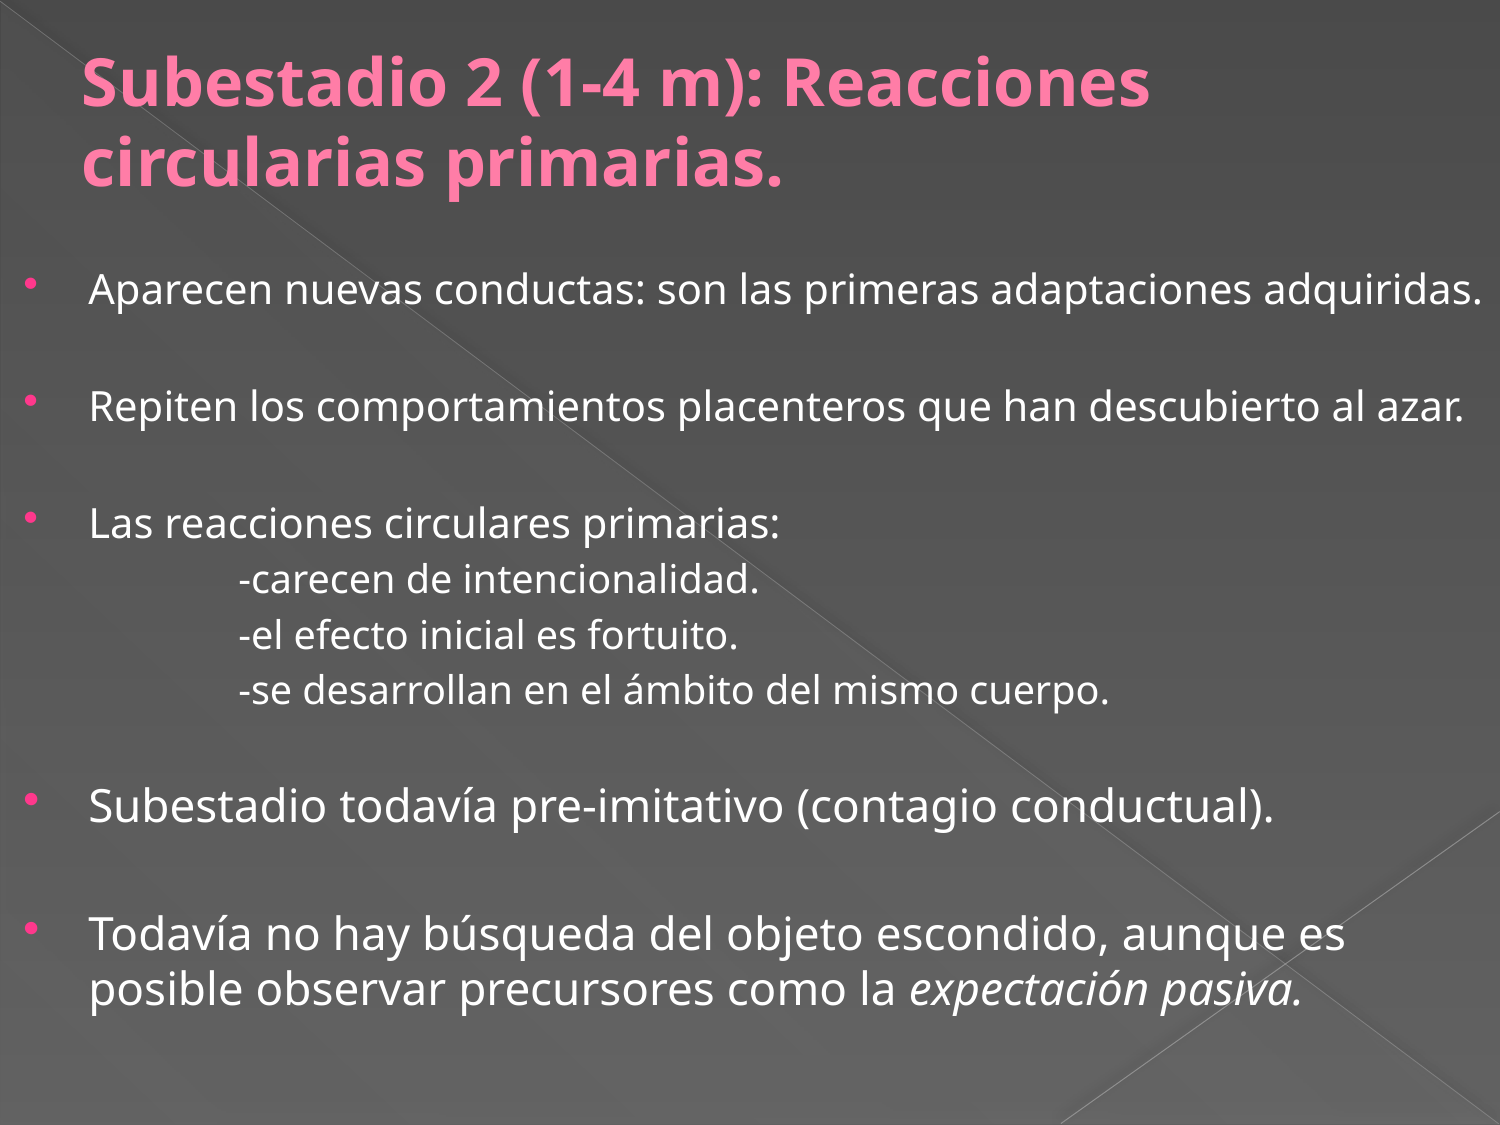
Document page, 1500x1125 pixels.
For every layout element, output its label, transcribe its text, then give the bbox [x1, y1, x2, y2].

title Subestadio 2 (1‐4 m): Reacciones circularias primarias. [0, 30, 1500, 209]
list Aparecen nuevas conductas: son las primeras adaptaciones adquiridas. Repiten los comportamientos placenteros que han descubierto al azar. Las reacciones circulares primarias: -carecen de intencionalidad. -el efecto inicial es fortuito. -se desarrollan en el ámbito del mismo cuerpo. Subestadio todavía pre‐imitativo (contagio conductual). Todavía no hay búsqueda del objeto escondido, aunque es posible observar precursores como la expectación pasiva. [0, 255, 1500, 1125]
